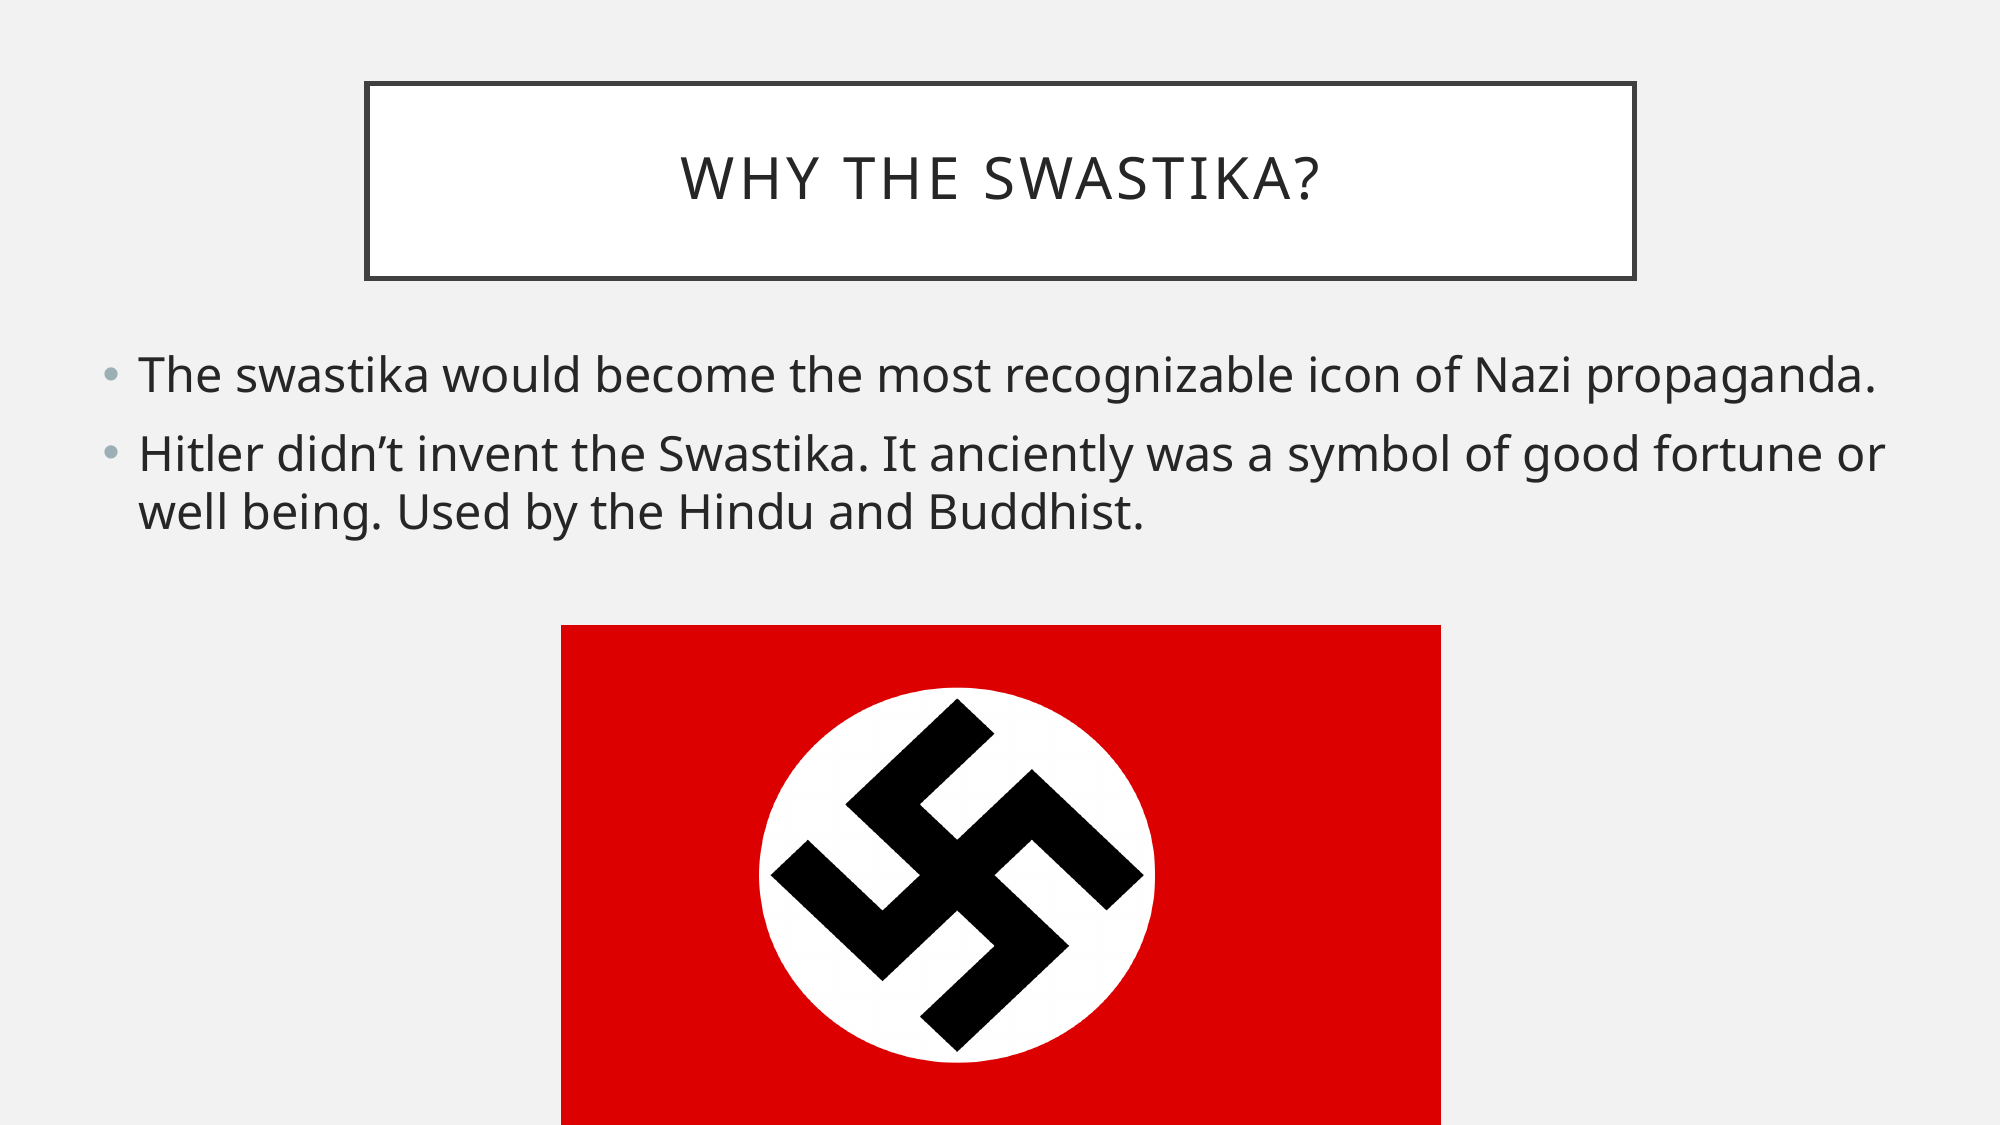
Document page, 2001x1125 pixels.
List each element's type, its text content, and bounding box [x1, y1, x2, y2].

title Why the Swastika? [364, 81, 1637, 281]
list The swastika would become the most recognizable icon of Nazi propaganda. Hitler didn’t invent the Swastika. It anciently was a symbol of good fortune or well being. Used by the Hindu and Buddhist. [87, 336, 1915, 608]
picture [561, 625, 1441, 1125]
